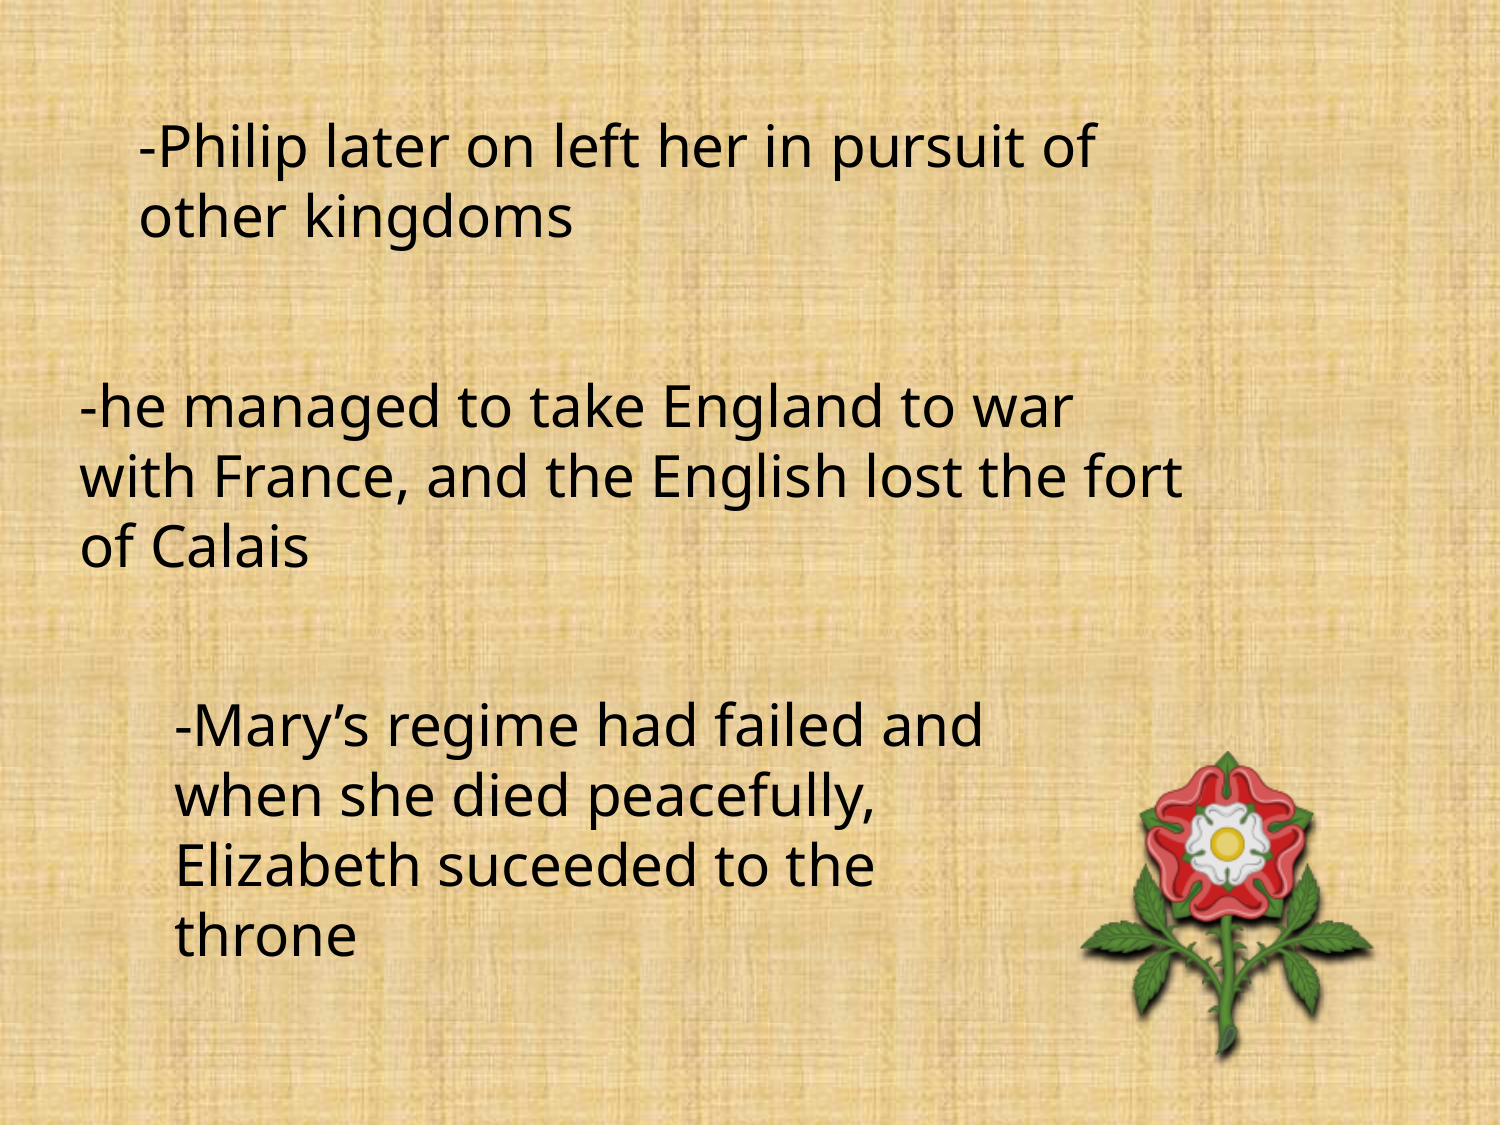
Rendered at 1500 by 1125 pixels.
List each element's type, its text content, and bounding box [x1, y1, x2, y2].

text_box -Mary’s regime had failed and when she died peacefully, Elizabeth suceeded to the throne [159, 680, 1034, 976]
text_box -he managed to take England to war with France, and the English lost the fort of Calais [64, 361, 1211, 587]
picture [0, 0, 1500, 1125]
text_box -Philip later on left her in pursuit of other kingdoms [123, 101, 1258, 257]
